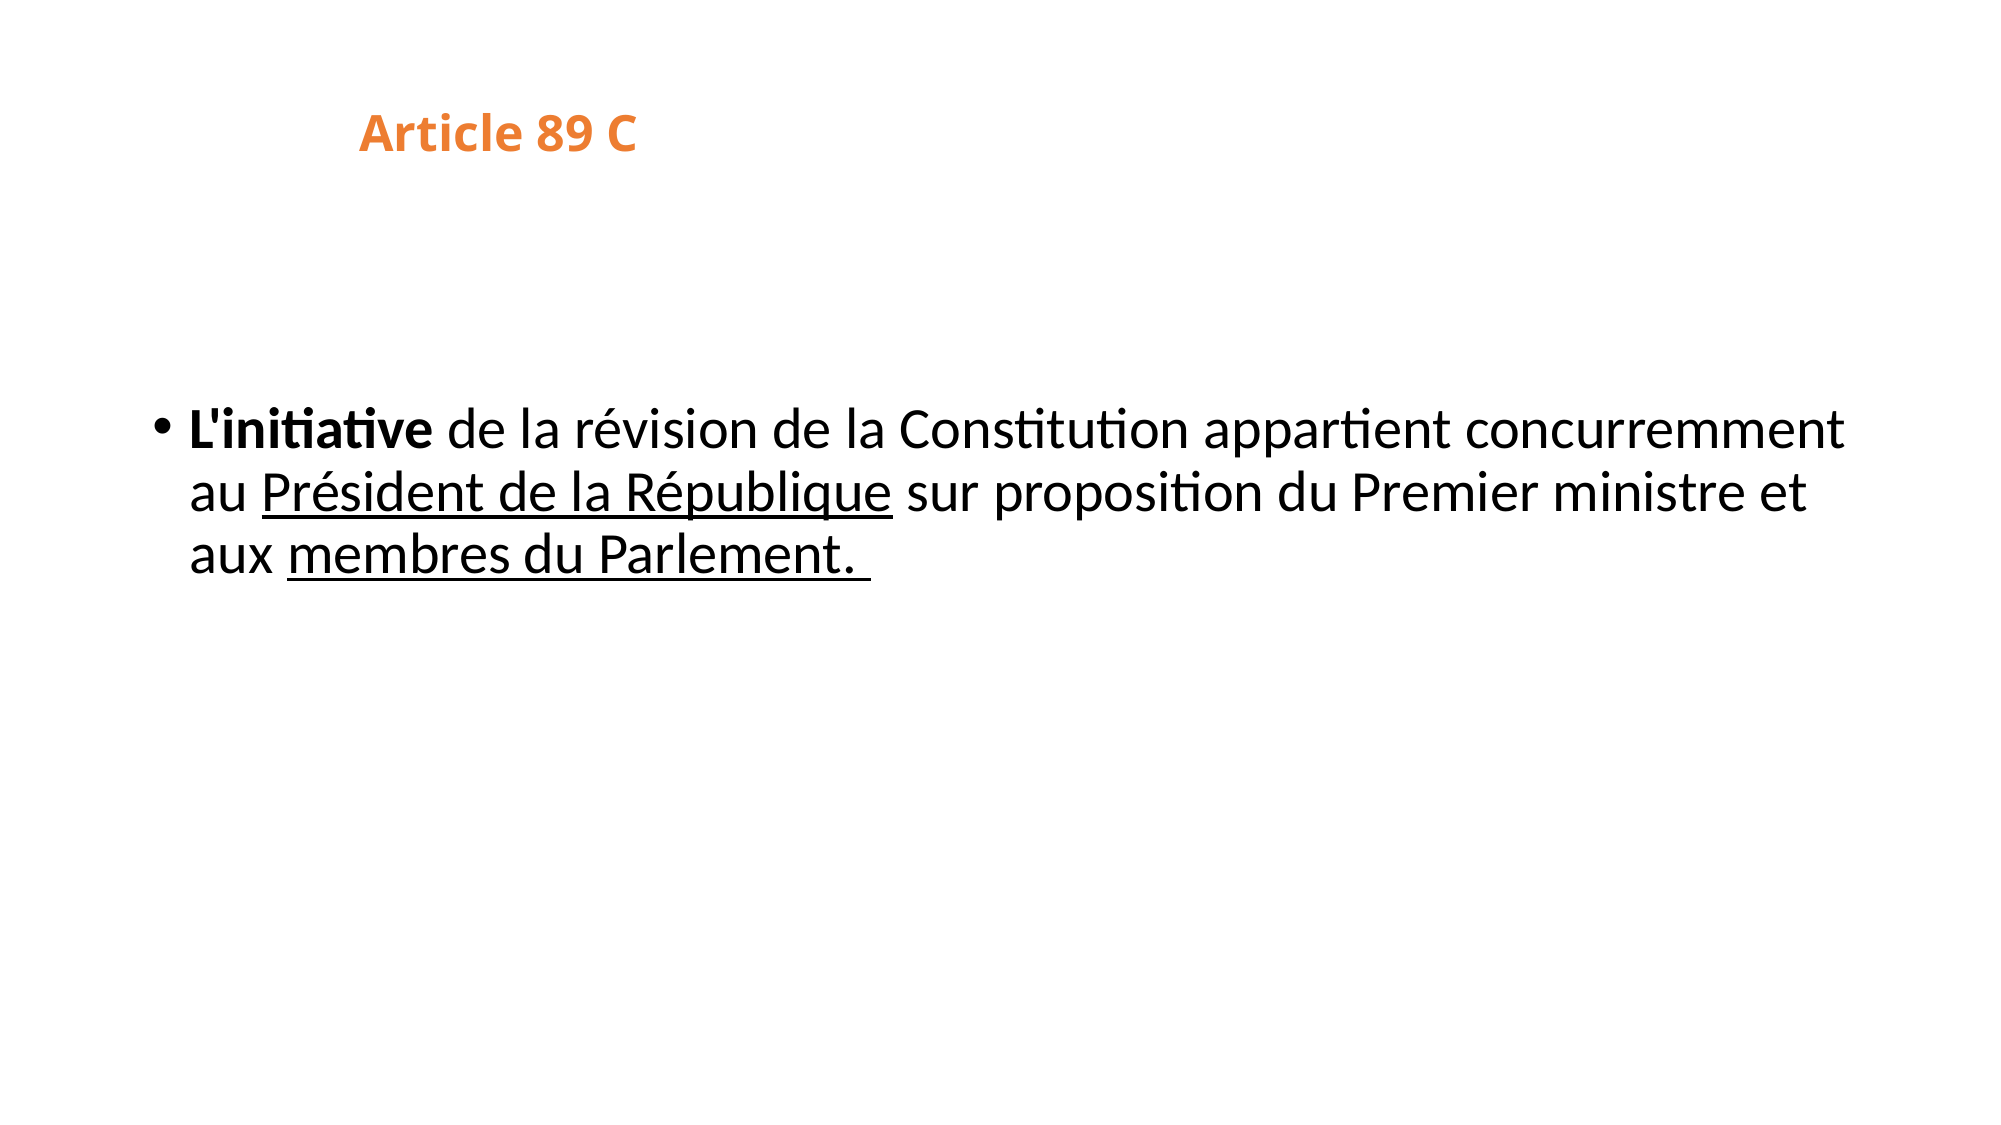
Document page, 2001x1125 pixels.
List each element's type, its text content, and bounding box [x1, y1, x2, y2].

list L'initiative de la révision de la Constitution appartient concurremment au Président de la République sur proposition du Premier ministre et aux membres du Parlement. [137, 299, 1863, 1014]
title Article 89 C [344, 50, 1657, 221]
